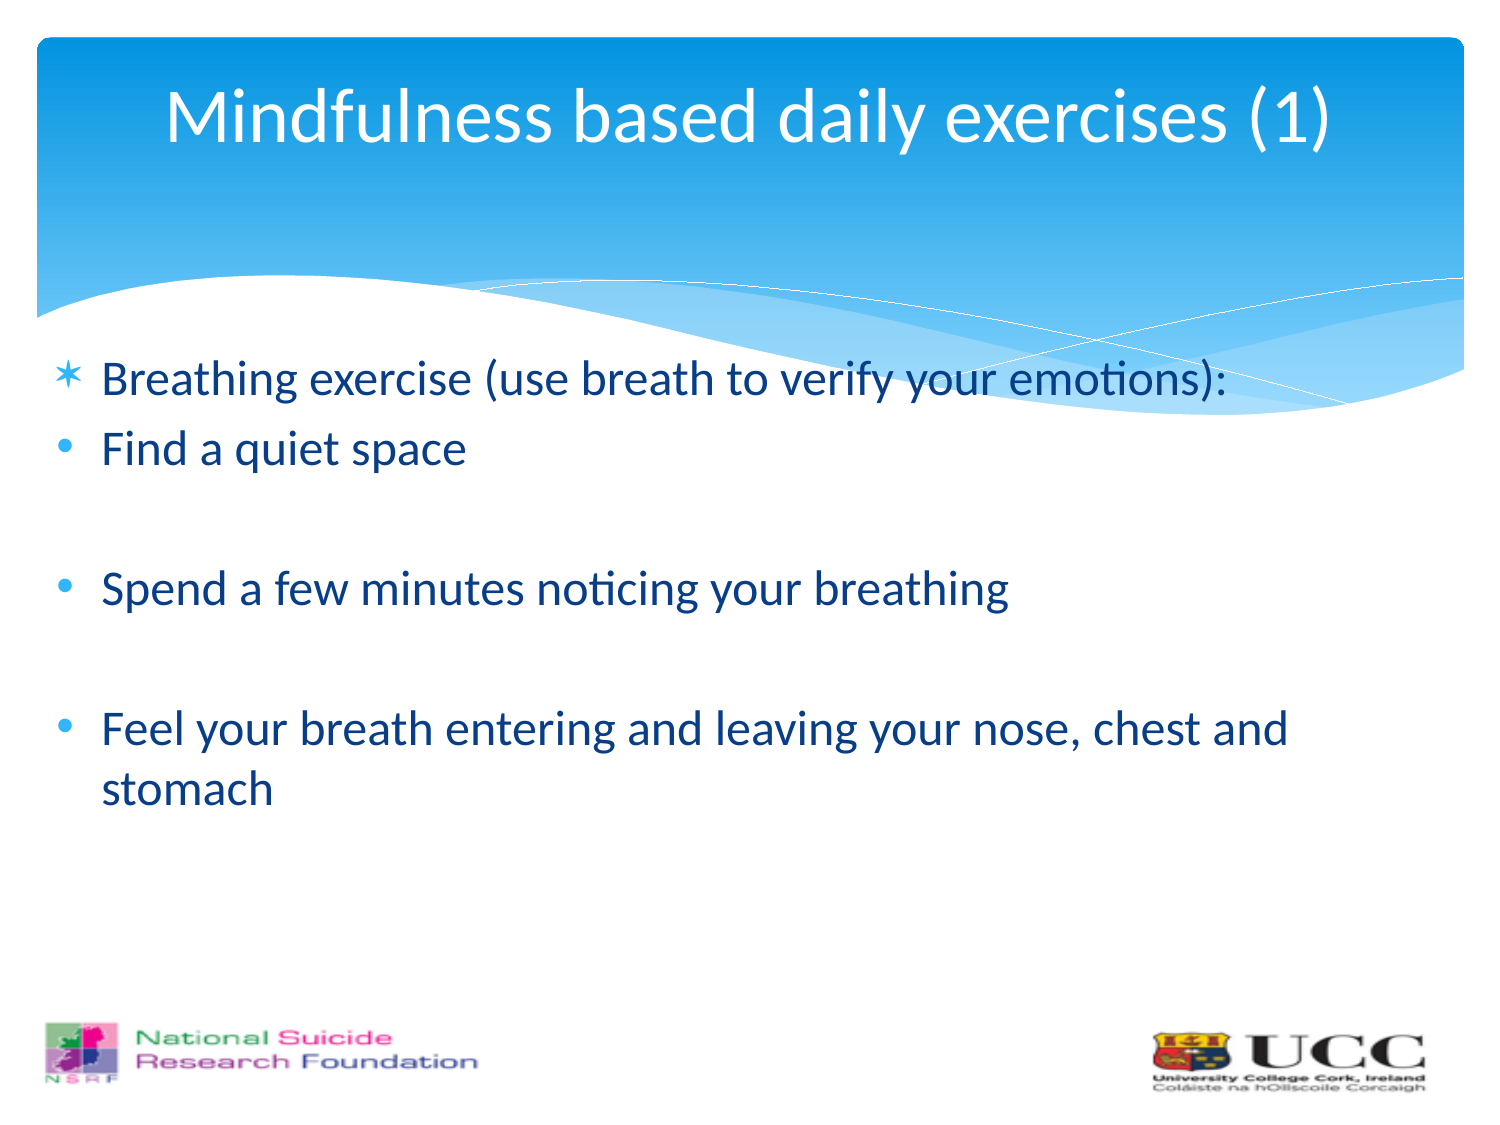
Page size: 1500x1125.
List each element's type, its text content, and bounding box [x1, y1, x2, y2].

picture [28, 1019, 1442, 1097]
list Breathing exercise (use breath to verify your emotions): Find a quiet space Spend a few minutes noticing your breathing Feel your breath entering and leaving your nose, chest and stomach [41, 338, 1447, 1005]
title Mindfulness based daily exercises (1) [75, 55, 1425, 261]
